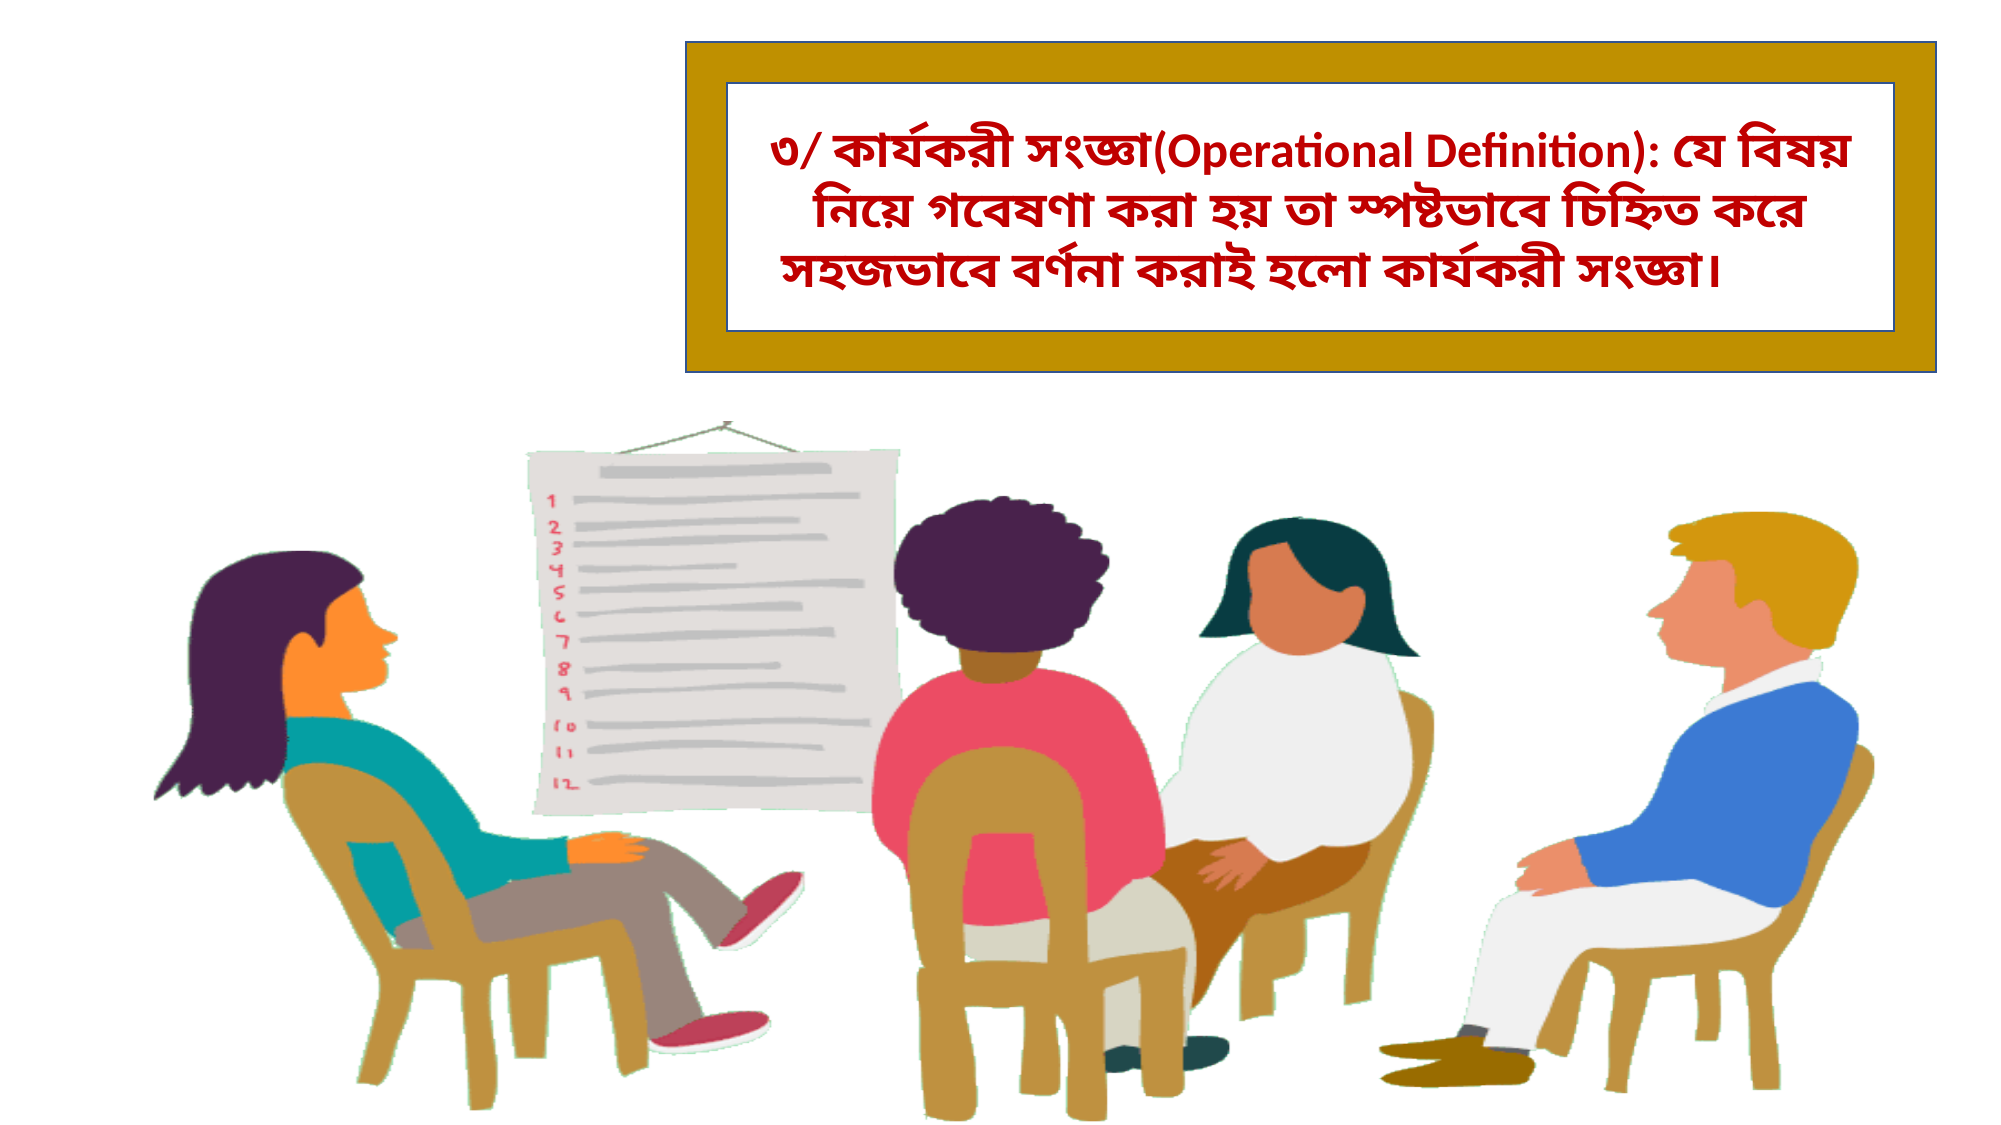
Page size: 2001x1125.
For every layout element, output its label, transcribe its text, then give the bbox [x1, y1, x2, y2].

picture [123, 421, 1902, 1125]
text_box ৩/ কার্যকরী সংজ্ঞা(Operational Definition): যে বিষয় নিয়ে গবেষণা করা হয় তা স্পষ্টভাবে চিহ্নিত করে সহজভাবে বর্ণনা করাই হলো কার্যকরী সংজ্ঞা। [685, 41, 1937, 373]
